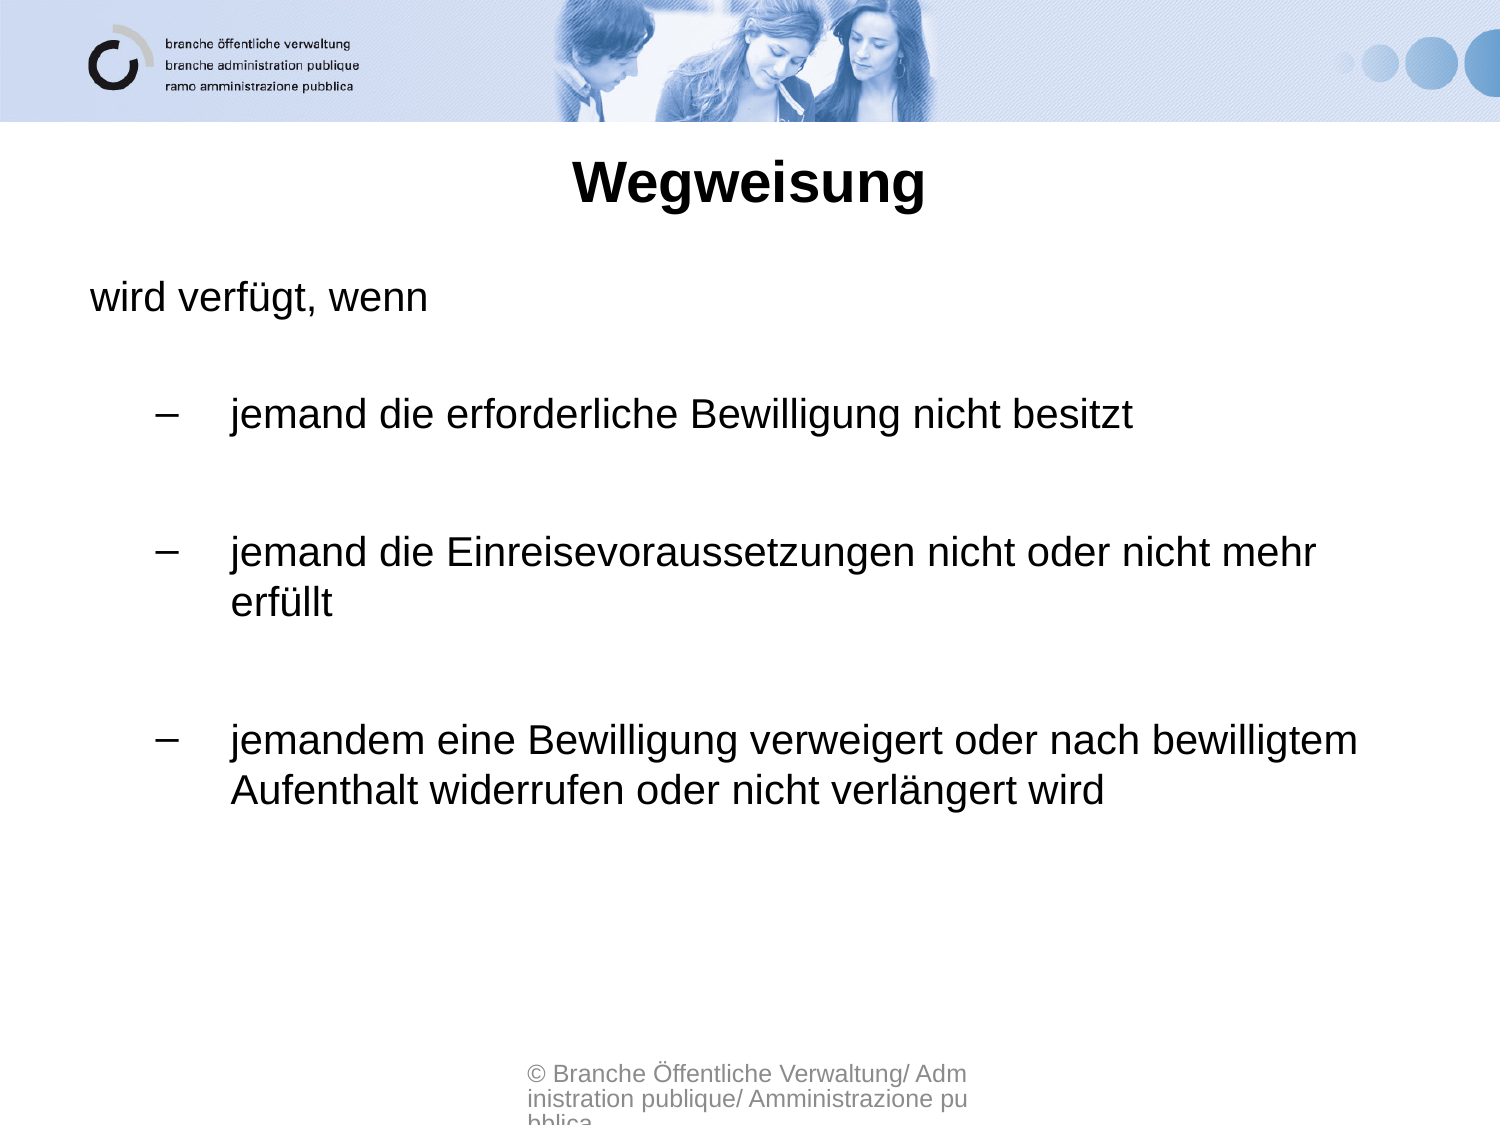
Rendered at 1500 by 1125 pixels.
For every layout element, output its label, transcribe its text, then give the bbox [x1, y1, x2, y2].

footer © Branche Öffentliche Verwaltung/ Administration publique/ Amministrazione pubblica [512, 1042, 988, 1103]
title Wegweisung [75, 125, 1425, 233]
list wird verfügt, wenn jemand die erforderliche Bewilligung nicht besitzt jemand die Einreisevoraussetzungen nicht oder nicht mehr erfüllt jemandem eine Bewilligung verweigert oder nach bewilligtem Aufenthalt widerrufen oder nicht verlängert wird [75, 262, 1425, 1005]
picture [0, 0, 1500, 122]
